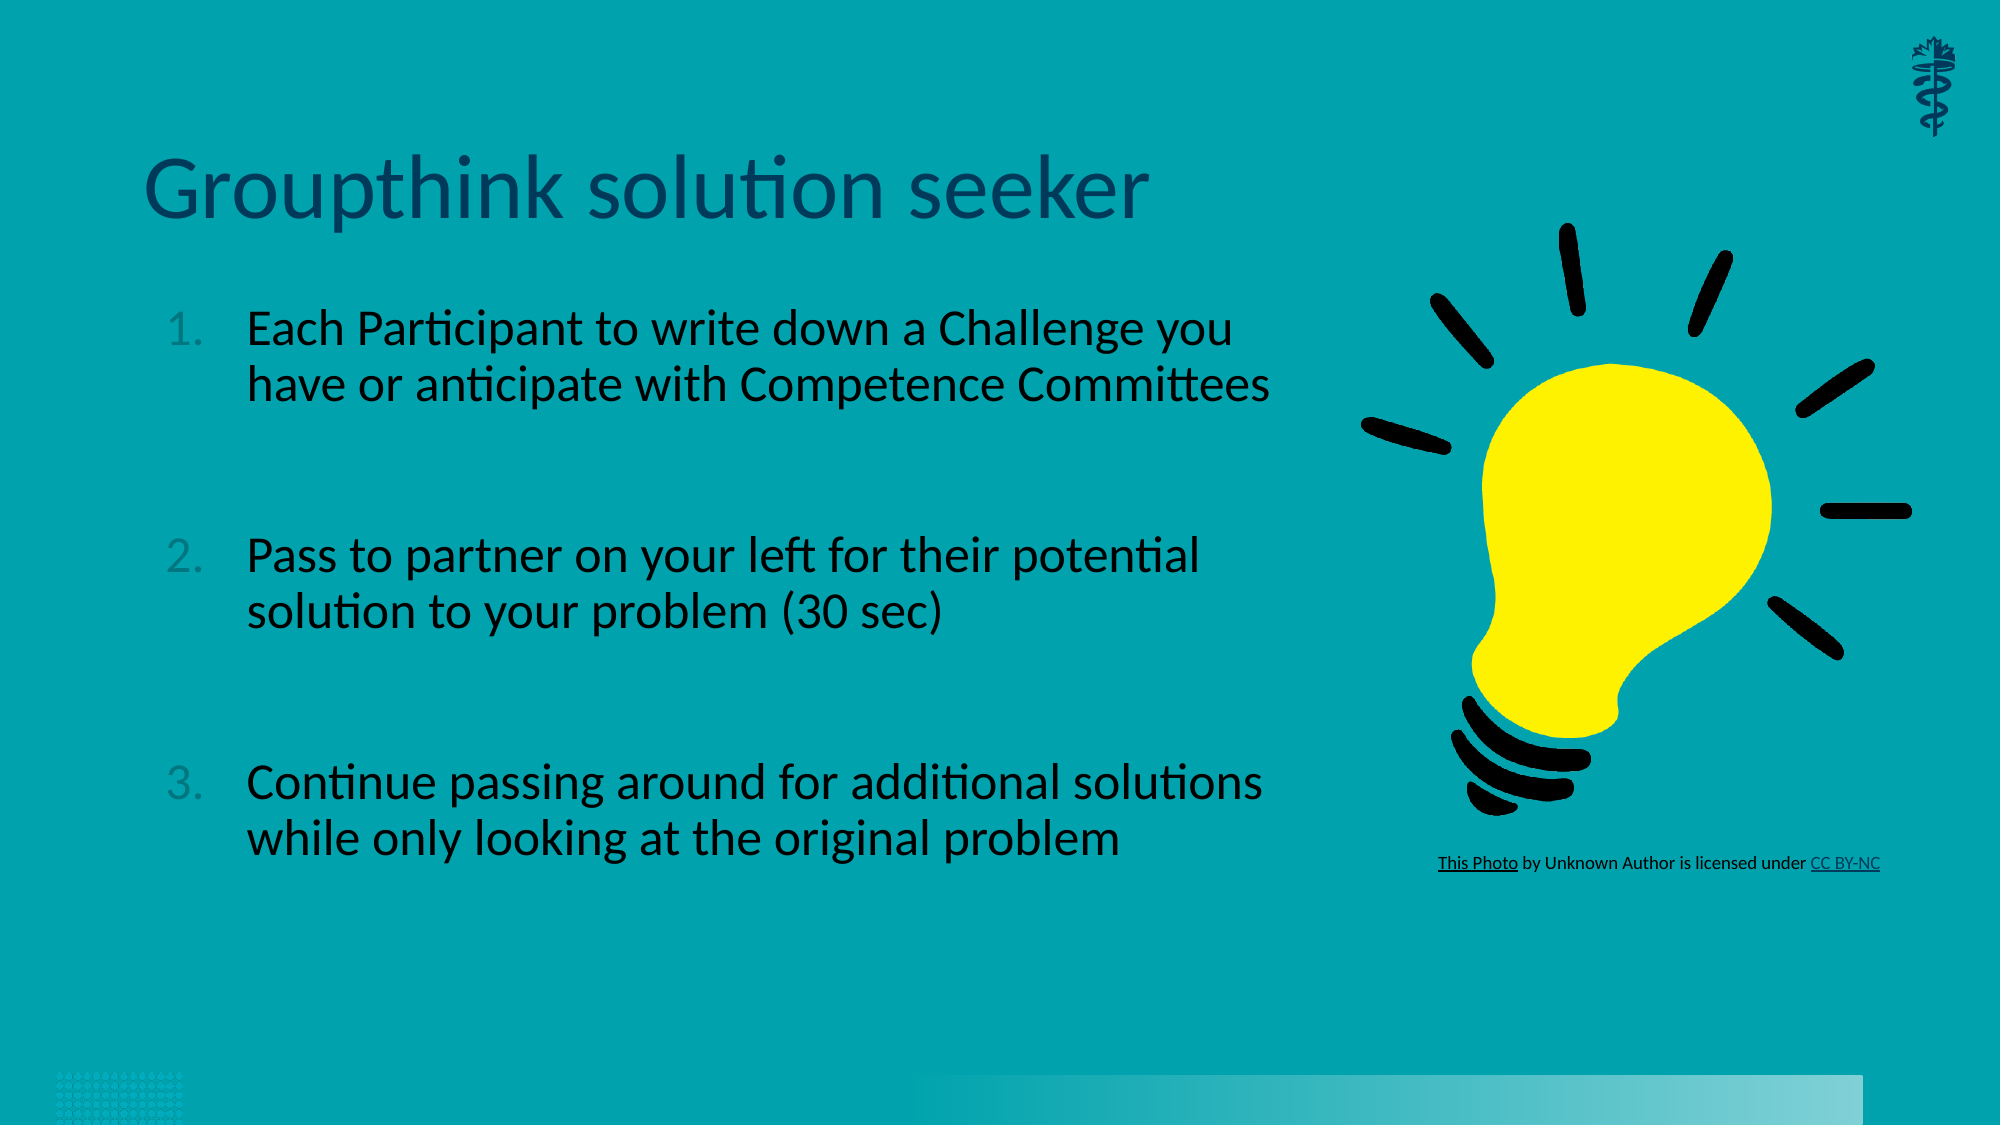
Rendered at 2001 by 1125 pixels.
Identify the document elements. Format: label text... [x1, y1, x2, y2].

picture [1361, 223, 1912, 816]
list Each Participant to write down a Challenge you have or anticipate with Competence Committees Pass to partner on your left for their potential solution to your problem (30 sec) Continue passing around for additional solutions while only looking at the original problem [85, 291, 1320, 958]
picture [52, 1071, 186, 1125]
title Groupthink solution seeker [123, 103, 1637, 275]
text_box This Photo by Unknown Author is licensed under CC BY-NC [1423, 843, 1974, 881]
picture [1899, 24, 1968, 149]
